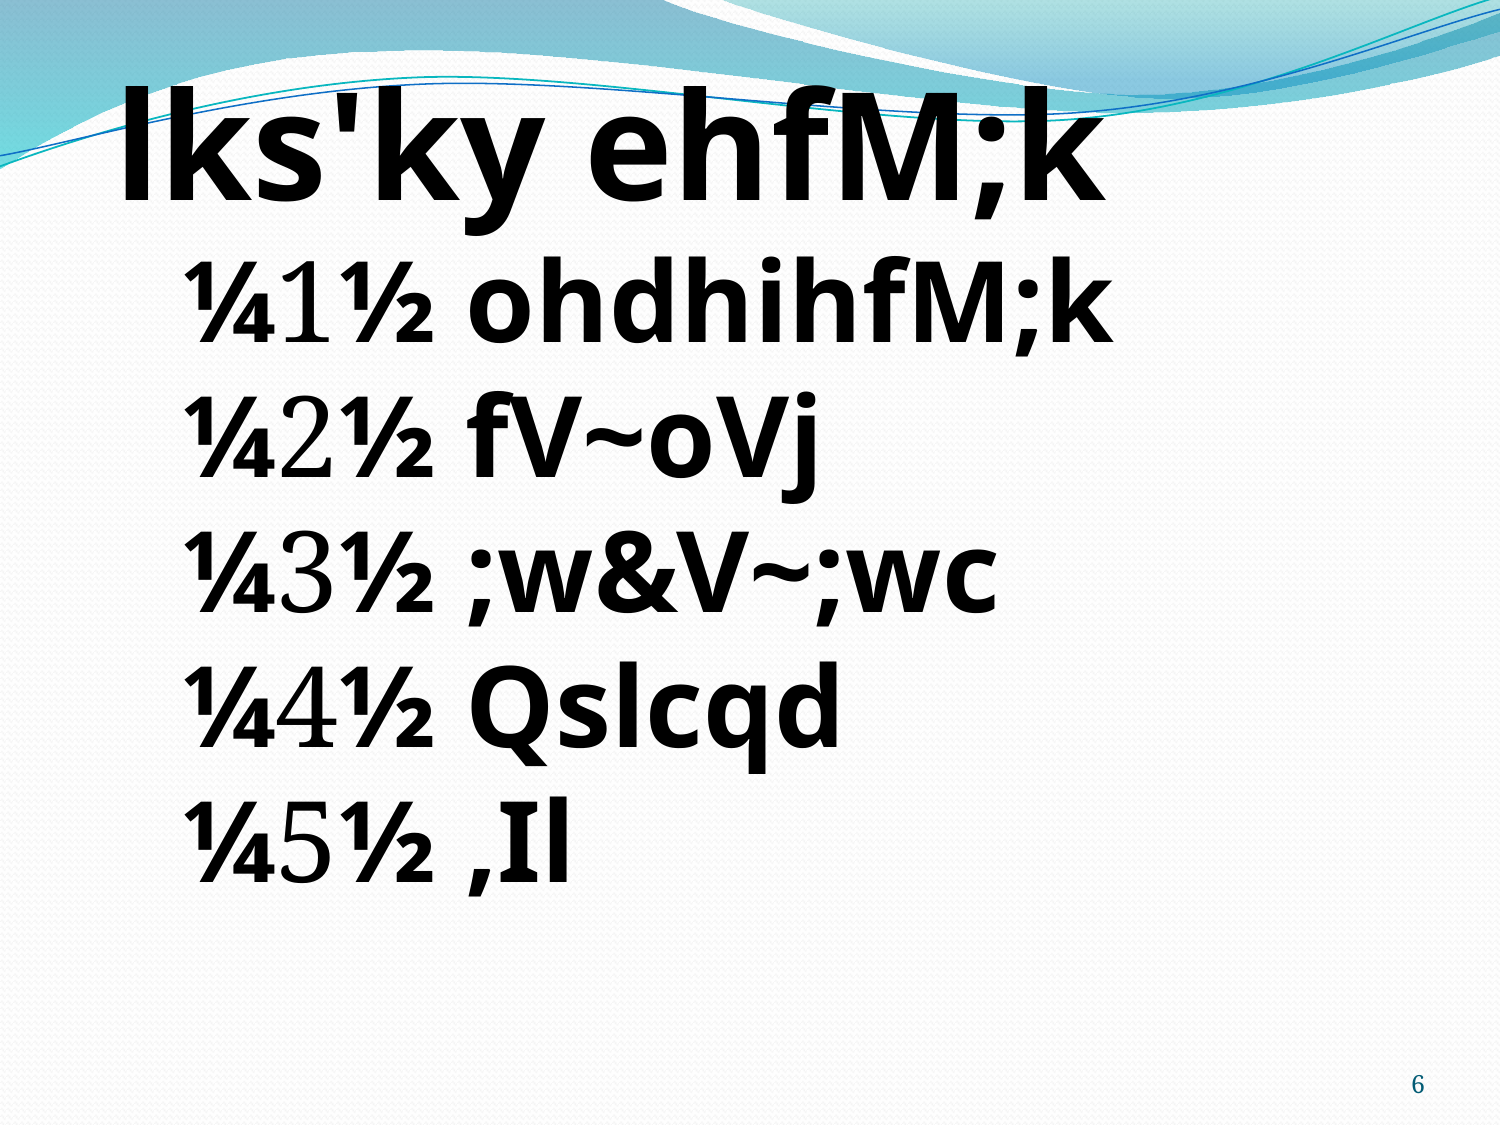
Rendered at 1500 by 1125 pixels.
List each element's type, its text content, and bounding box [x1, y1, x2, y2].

text_box lks'ky ehfM;k ¼1½ ohdhihfM;k ¼2½ fV~oVj ¼3½ ;w&V~;wc ¼4½ Qslcqd ¼5½ ,Il [64, 42, 1459, 913]
slide_number 6 [1299, 1042, 1425, 1103]
